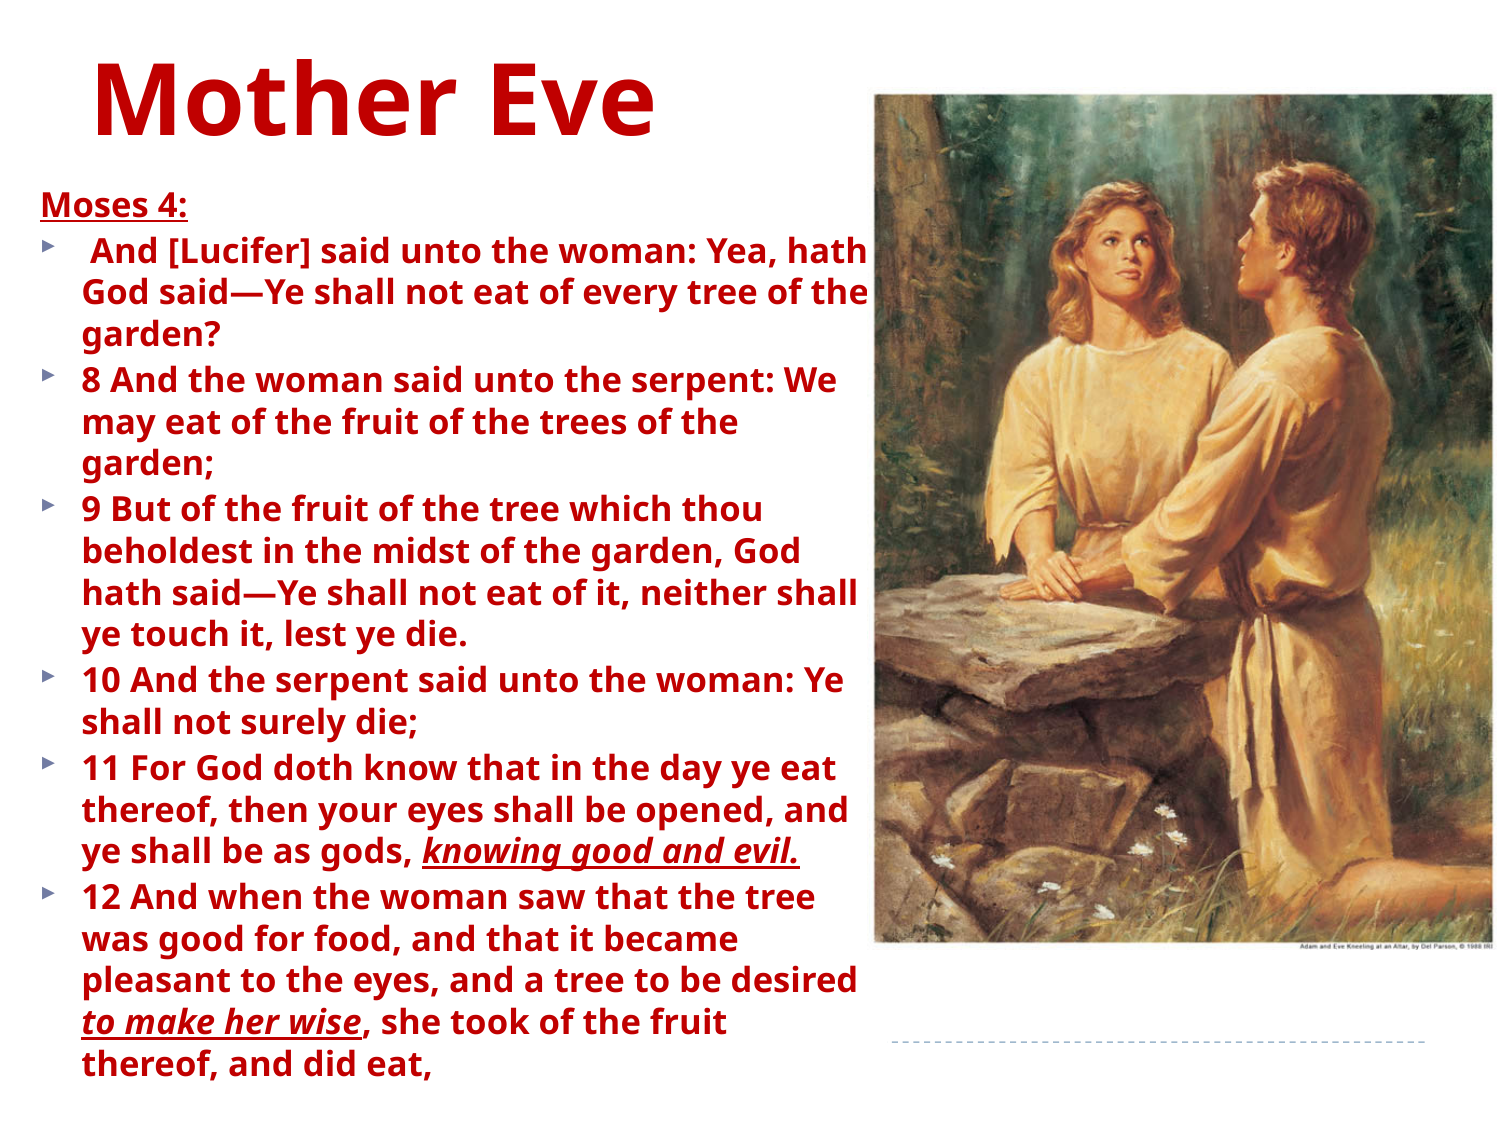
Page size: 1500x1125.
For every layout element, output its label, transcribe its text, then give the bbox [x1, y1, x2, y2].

list Moses 4: And [Lucifer] said unto the woman: Yea, hath God said—Ye shall not eat of every tree of the garden? 8 And the woman said unto the serpent: We may eat of the fruit of the trees of the garden; 9 But of the fruit of the tree which thou beholdest in the midst of the garden, God hath said—Ye shall not eat of it, neither shall ye touch it, lest ye die. 10 And the serpent said unto the woman: Ye shall not surely die; 11 For God doth know that in the day ye eat thereof, then your eyes shall be opened, and ye shall be as gods, knowing good and evil. 12 And when the woman saw that the tree was good for food, and that it became pleasant to the eyes, and a tree to be desired to make her wise, she took of the fruit thereof, and did eat, [24, 174, 888, 1100]
title Mother Eve [75, 24, 1425, 163]
picture [866, 87, 1500, 951]
